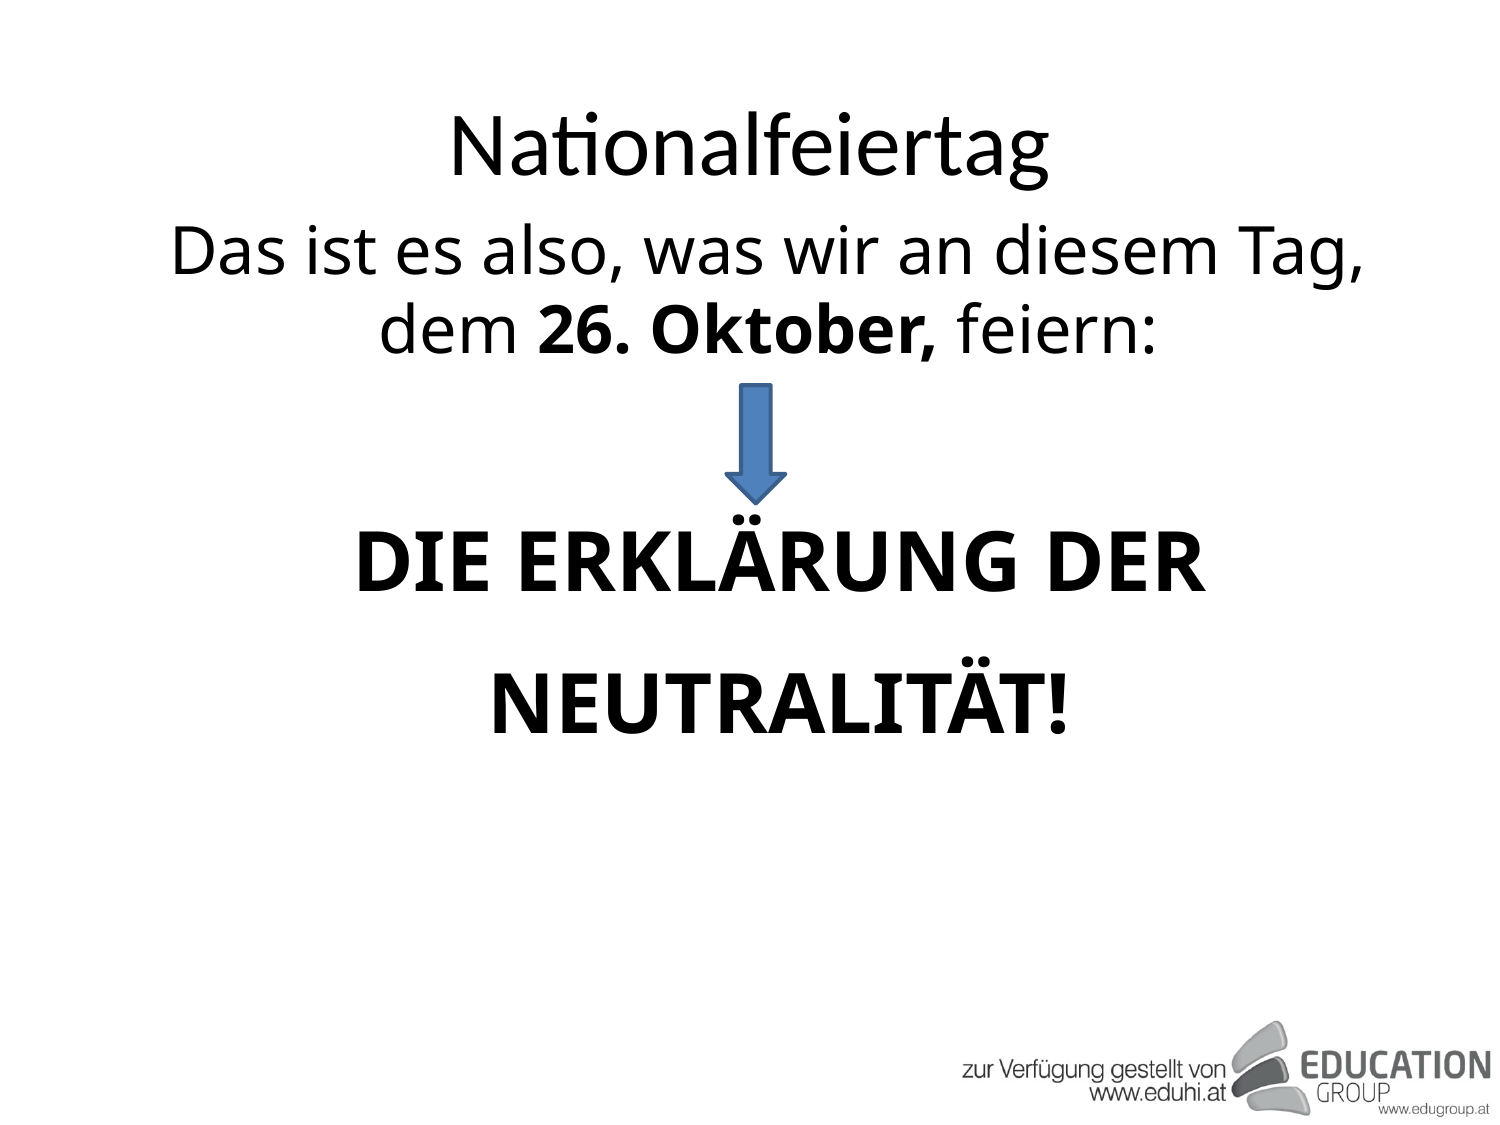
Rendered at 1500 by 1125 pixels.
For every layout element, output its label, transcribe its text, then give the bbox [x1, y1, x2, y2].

picture [962, 1016, 1495, 1118]
title Nationalfeiertag [74, 44, 1426, 233]
text_box [724, 383, 788, 506]
text_box Das ist es also, was wir an diesem Tag, dem 26. Oktober, feiern: DIE ERKLÄRUNG DER NEUTRALITÄT! [124, 200, 1413, 758]
